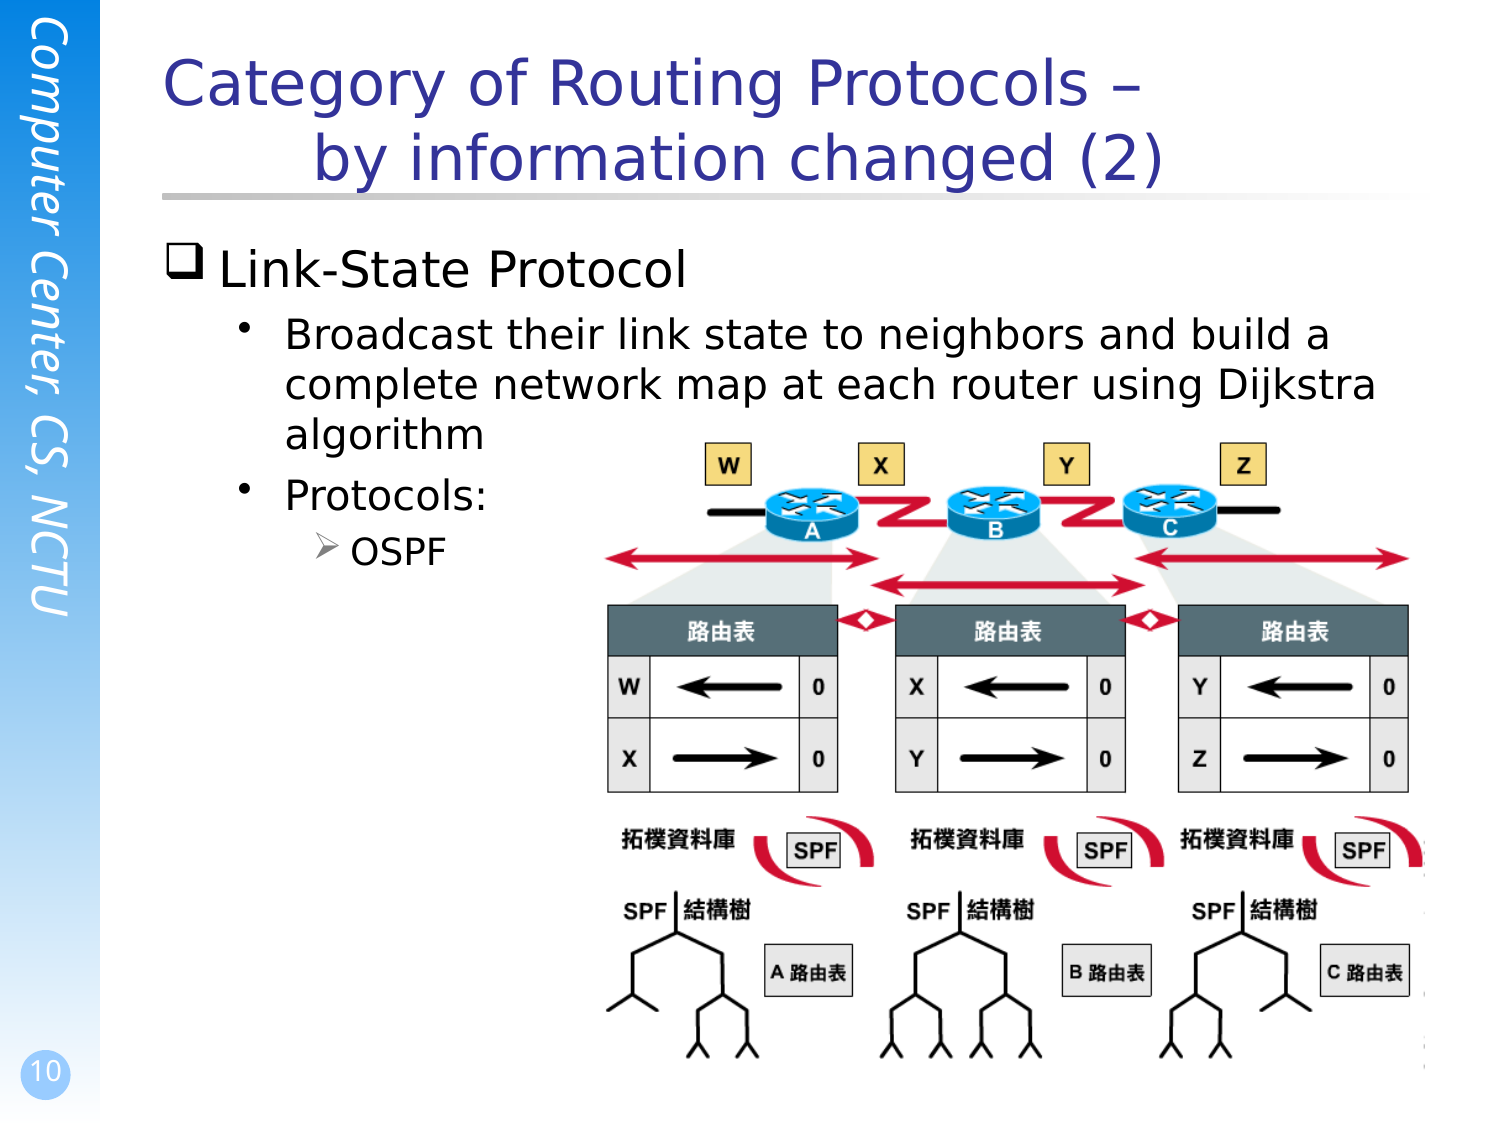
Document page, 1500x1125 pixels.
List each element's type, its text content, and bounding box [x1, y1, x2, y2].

list Link-State Protocol Broadcast their link state to neighbors and build a complete network map at each router using Dijkstra algorithm Protocols: OSPF [162, 237, 1438, 1000]
title Category of Routing Protocols – by information changed (2) [162, 42, 1438, 231]
picture [599, 424, 1426, 1106]
